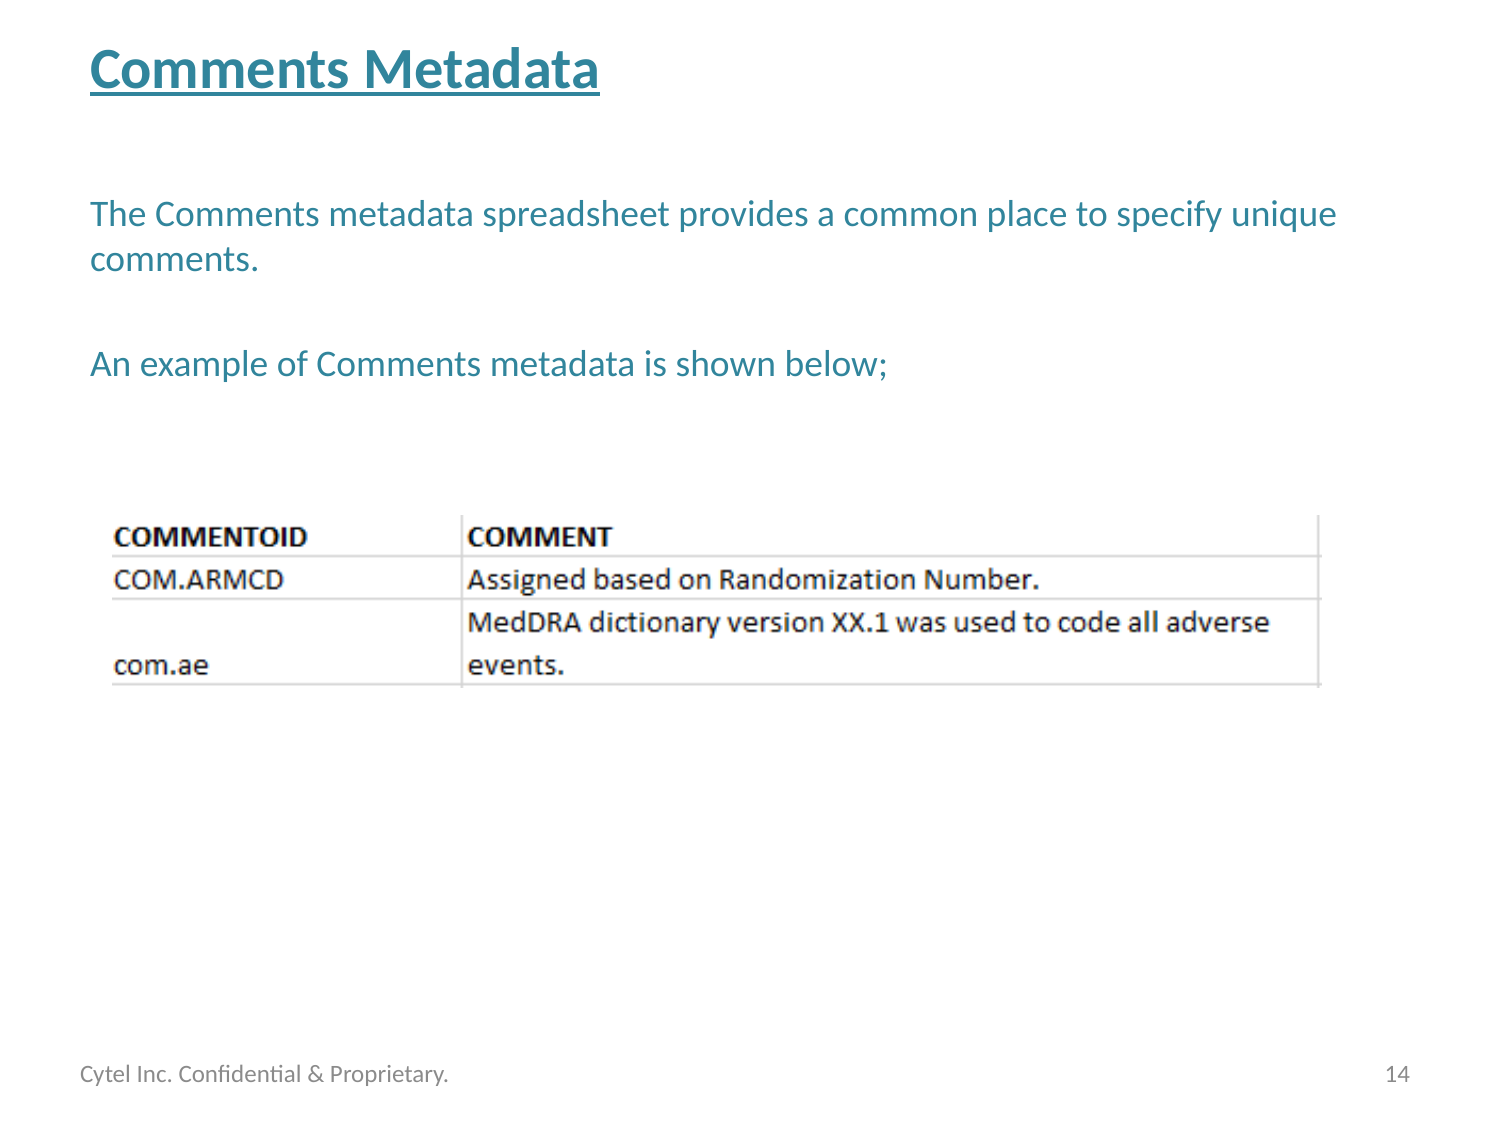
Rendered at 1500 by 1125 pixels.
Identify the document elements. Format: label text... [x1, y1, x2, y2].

footer Cytel Inc. Confidential & Proprietary. [64, 1042, 988, 1103]
picture [111, 514, 1322, 688]
list Comments Metadata The Comments metadata spreadsheet provides a common place to specify unique comments. An example of Comments metadata is shown below; [75, 22, 1425, 1005]
slide_number 14 [1074, 1042, 1425, 1103]
